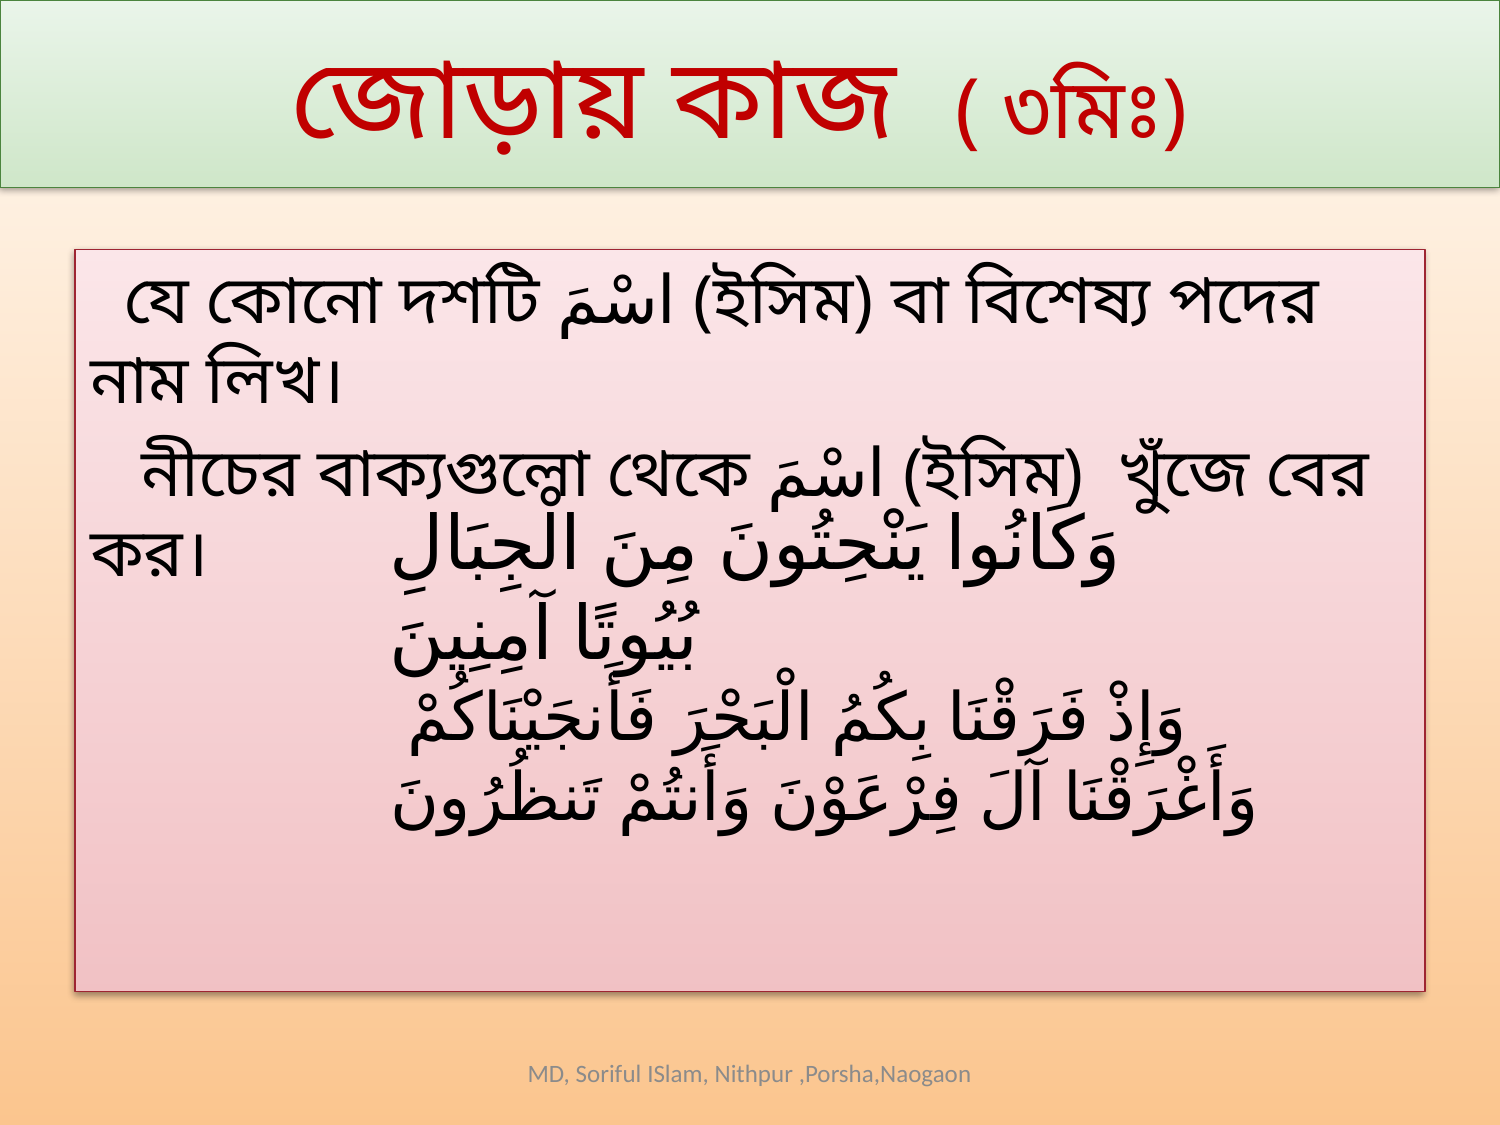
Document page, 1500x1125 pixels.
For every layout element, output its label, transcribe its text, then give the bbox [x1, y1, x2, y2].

title জোড়ায় কাজ ( ৩মিঃ) [0, 0, 1500, 188]
list যে কোনো দশটি اسْمَ (ইসিম) বা বিশেষ্য পদের নাম লিখ। নীচের বাক্যগুলো থেকে اسْمَ (ইসিম) খুঁজে বের কর। [74, 249, 1426, 992]
footer MD, Soriful ISlam, Nithpur ,Porsha,Naogaon [512, 1042, 988, 1103]
text_box وَكَانُوا يَنْحِتُونَ مِنَ الْجِبَالِ بُيُوتًا آمِنِينَ وَإِذْ فَرَقْنَا بِكُمُ الْبَحْرَ فَأَنجَيْنَاكُمْ وَأَغْرَقْنَا آلَ فِرْعَوْنَ وَأَنتُمْ تَنظُرُونَ [374, 486, 1275, 842]
